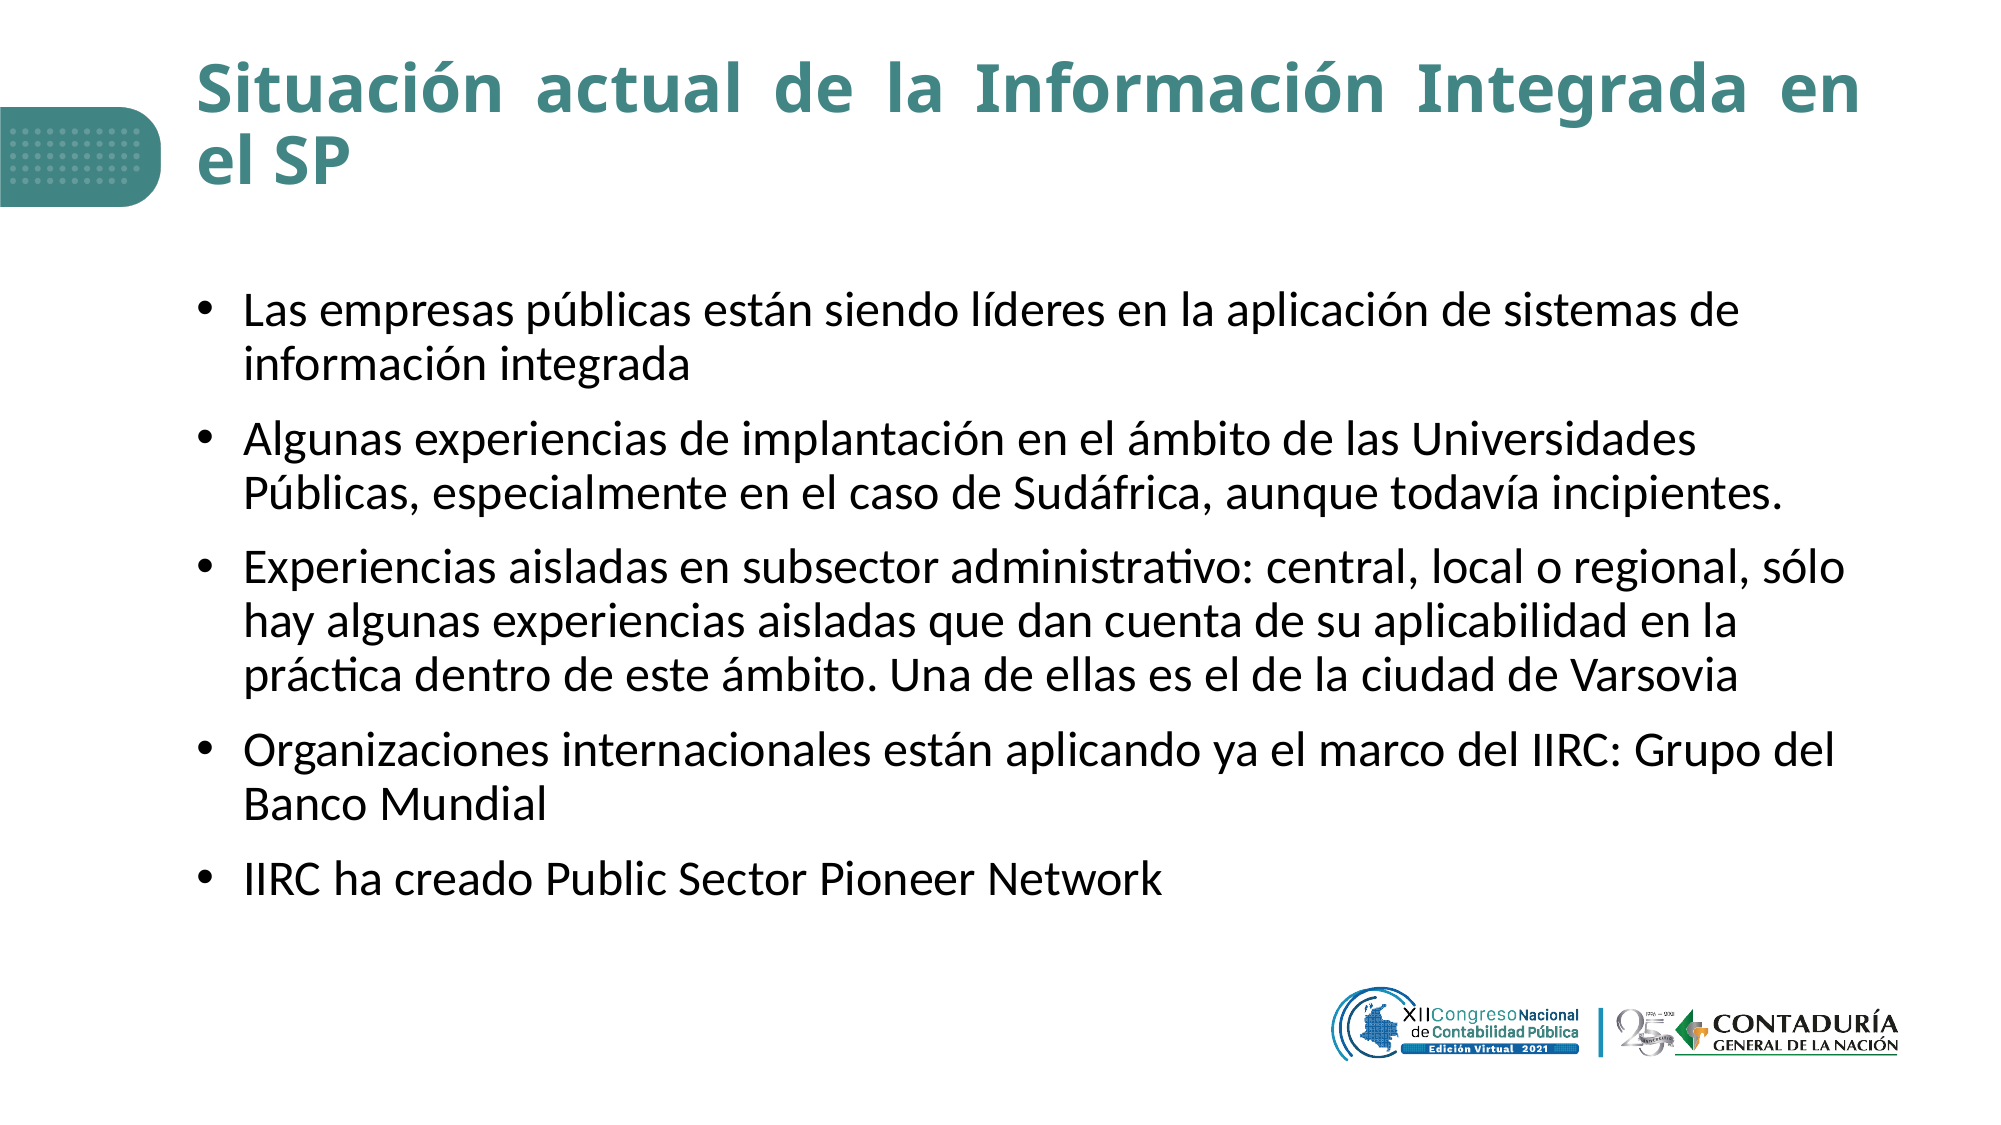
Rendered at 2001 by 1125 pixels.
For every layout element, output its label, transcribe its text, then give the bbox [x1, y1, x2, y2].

picture [0, 107, 161, 207]
list Las empresas públicas están siendo líderes en la aplicación de sistemas de información integrada Algunas experiencias de implantación en el ámbito de las Universidades Públicas, especialmente en el caso de Sudáfrica, aunque todavía incipientes. Experiencias aisladas en subsector administrativo: central, local o regional, sólo hay algunas experiencias aisladas que dan cuenta de su aplicabilidad en la práctica dentro de este ámbito. Una de ellas es el de la ciudad de Varsovia Organizaciones internacionales están aplicando ya el marco del IIRC: Grupo del Banco Mundial IIRC ha creado Public Sector Pioneer Network [181, 275, 1880, 968]
title Situación actual de la Información Integrada en el SP [181, 107, 1880, 207]
picture [1308, 889, 1936, 1125]
